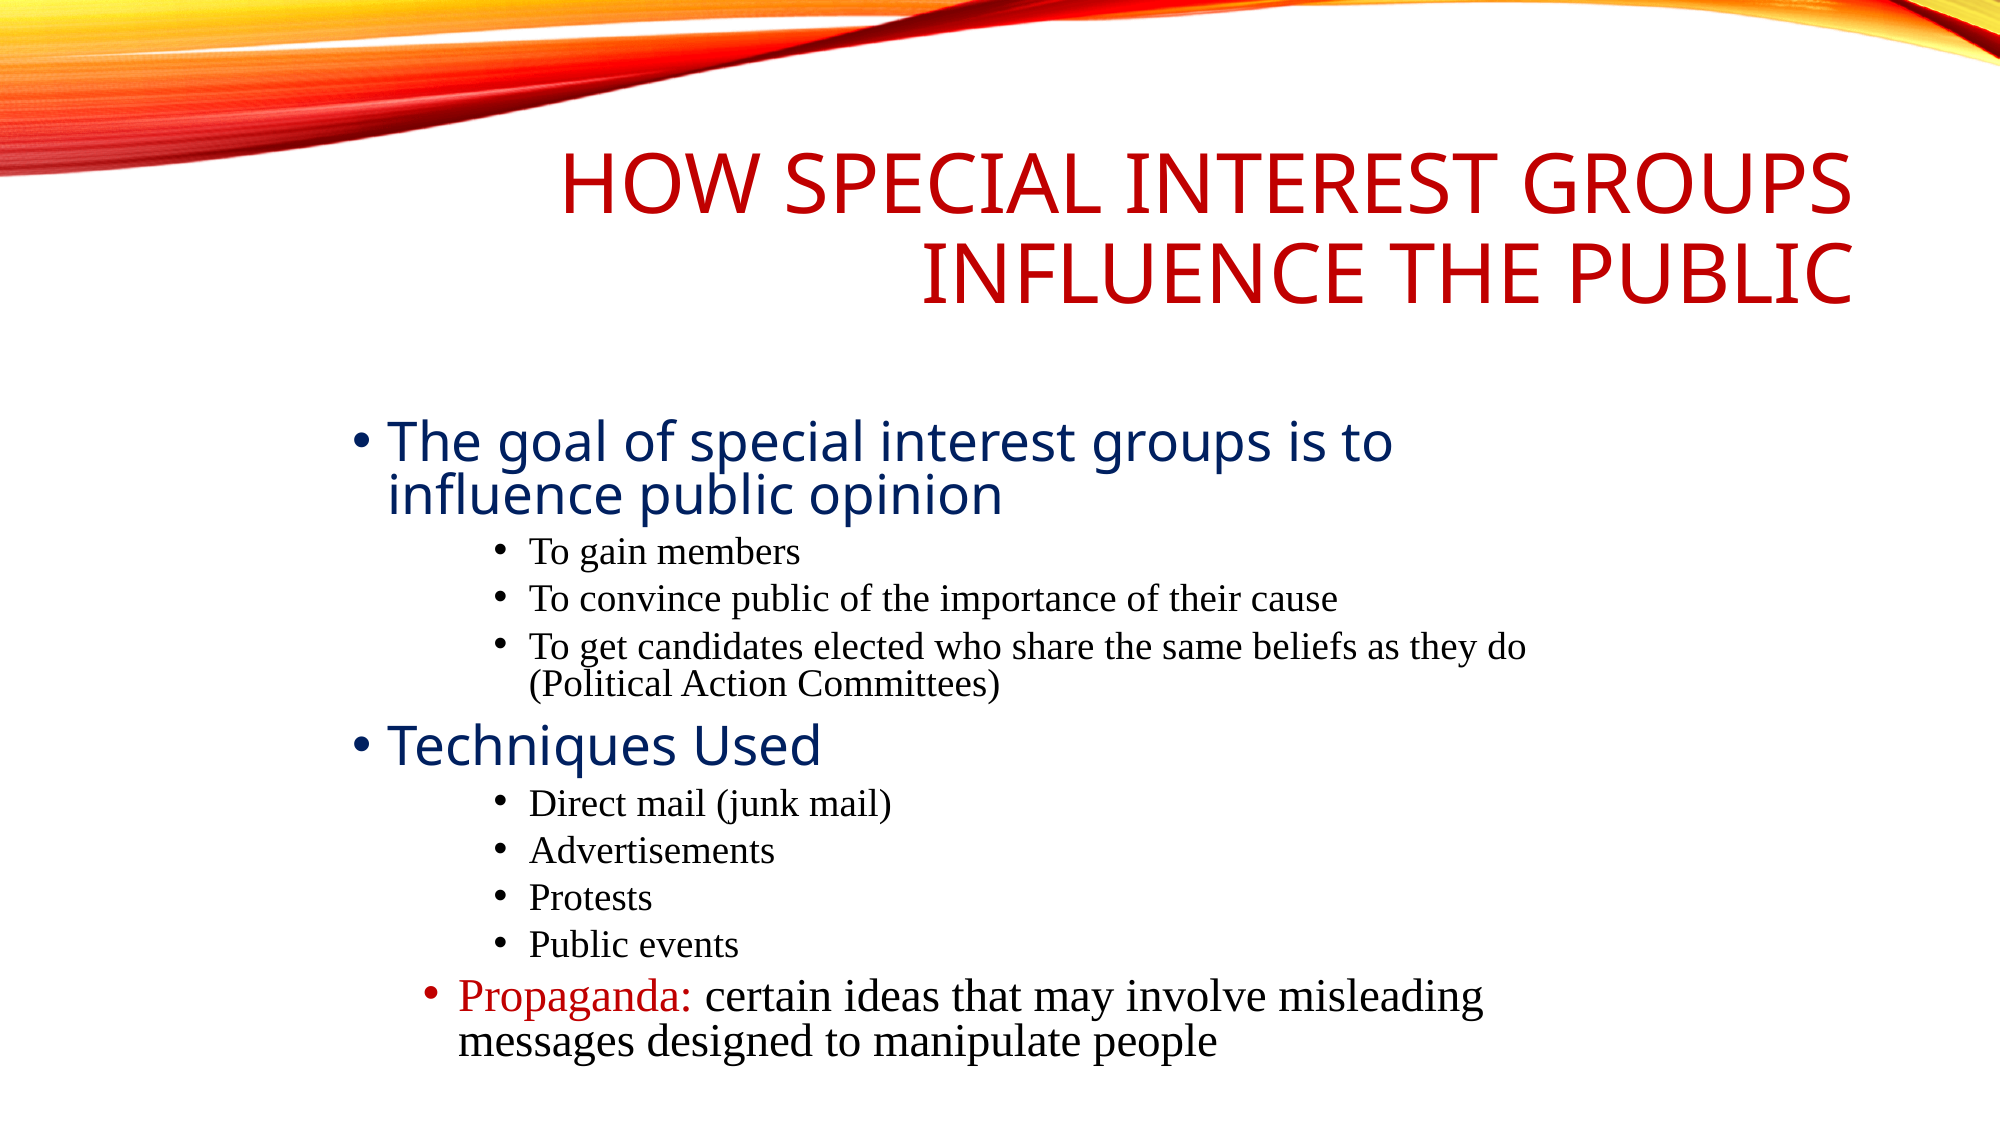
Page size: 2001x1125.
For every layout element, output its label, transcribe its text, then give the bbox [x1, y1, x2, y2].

picture [0, 0, 2000, 178]
list The goal of special interest groups is to influence public opinion To gain members To convince public of the importance of their cause To get candidates elected who share the same beliefs as they do (Political Action Committees) Techniques Used Direct mail (junk mail) Advertisements Protests Public events Propaganda: certain ideas that may involve misleading messages designed to manipulate people [337, 412, 1643, 1081]
title How Special Interest Groups Influence the Public [474, 125, 1871, 338]
